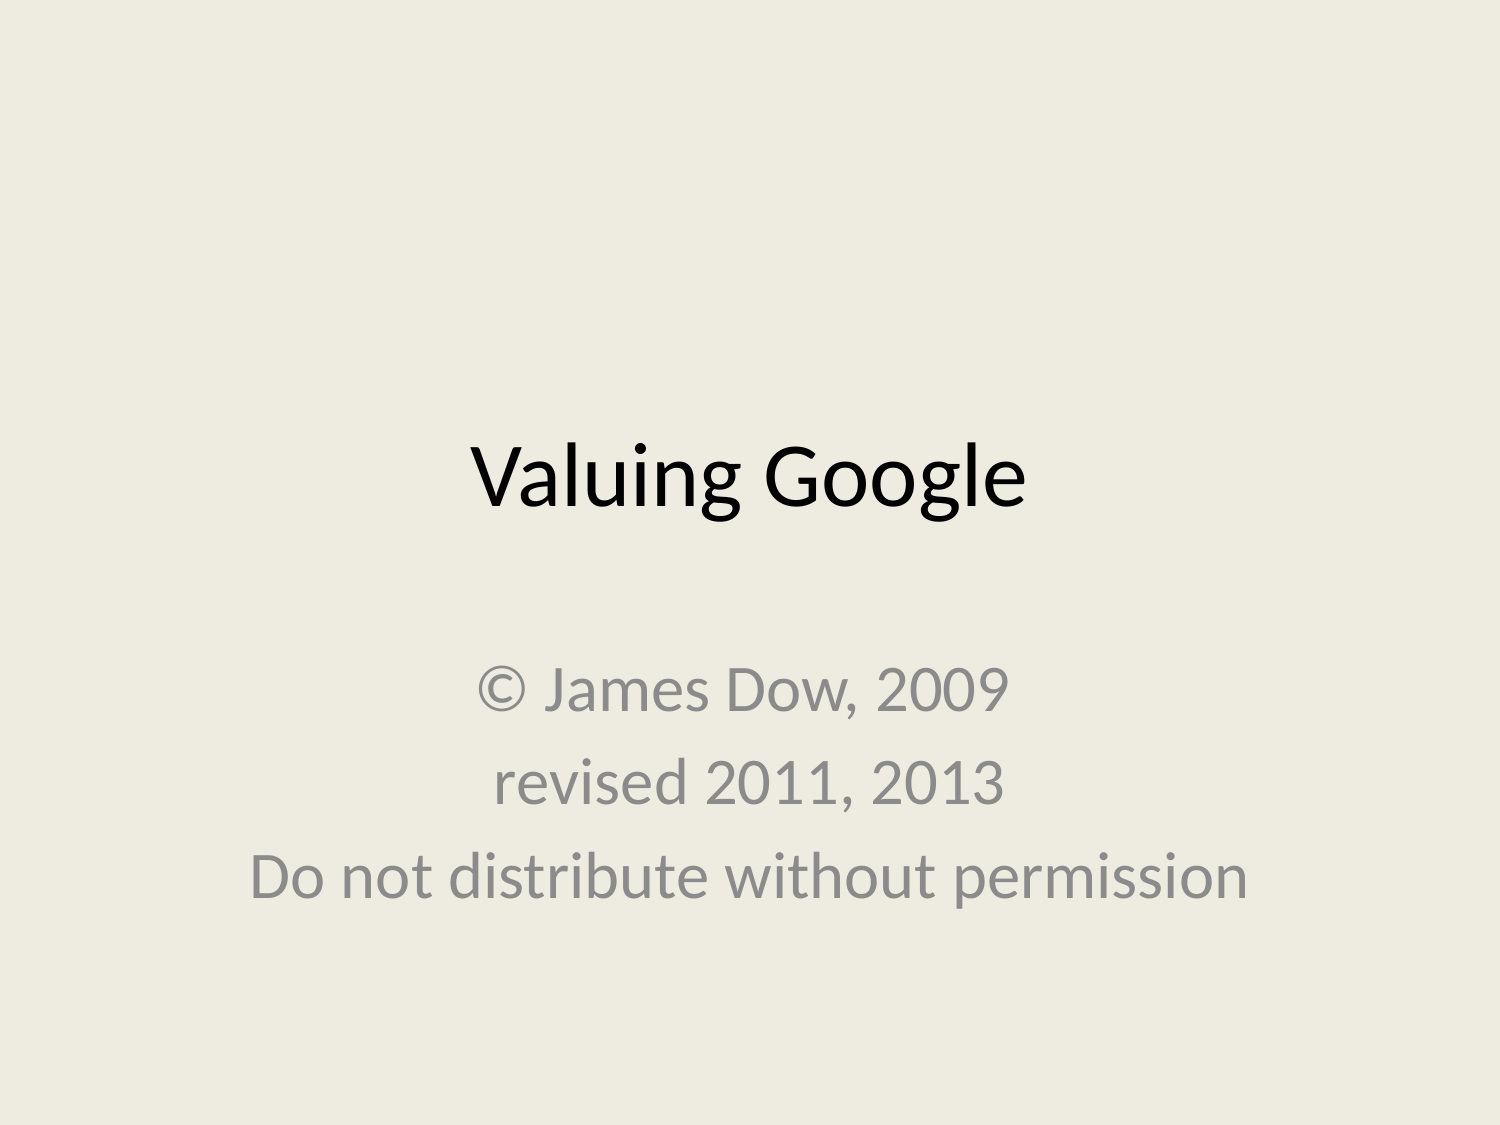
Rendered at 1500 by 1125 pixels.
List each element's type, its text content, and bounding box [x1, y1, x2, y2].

subtitle © James Dow, 2009 revised 2011, 2013 Do not distribute without permission [225, 637, 1275, 925]
title Valuing Google [112, 349, 1388, 591]
